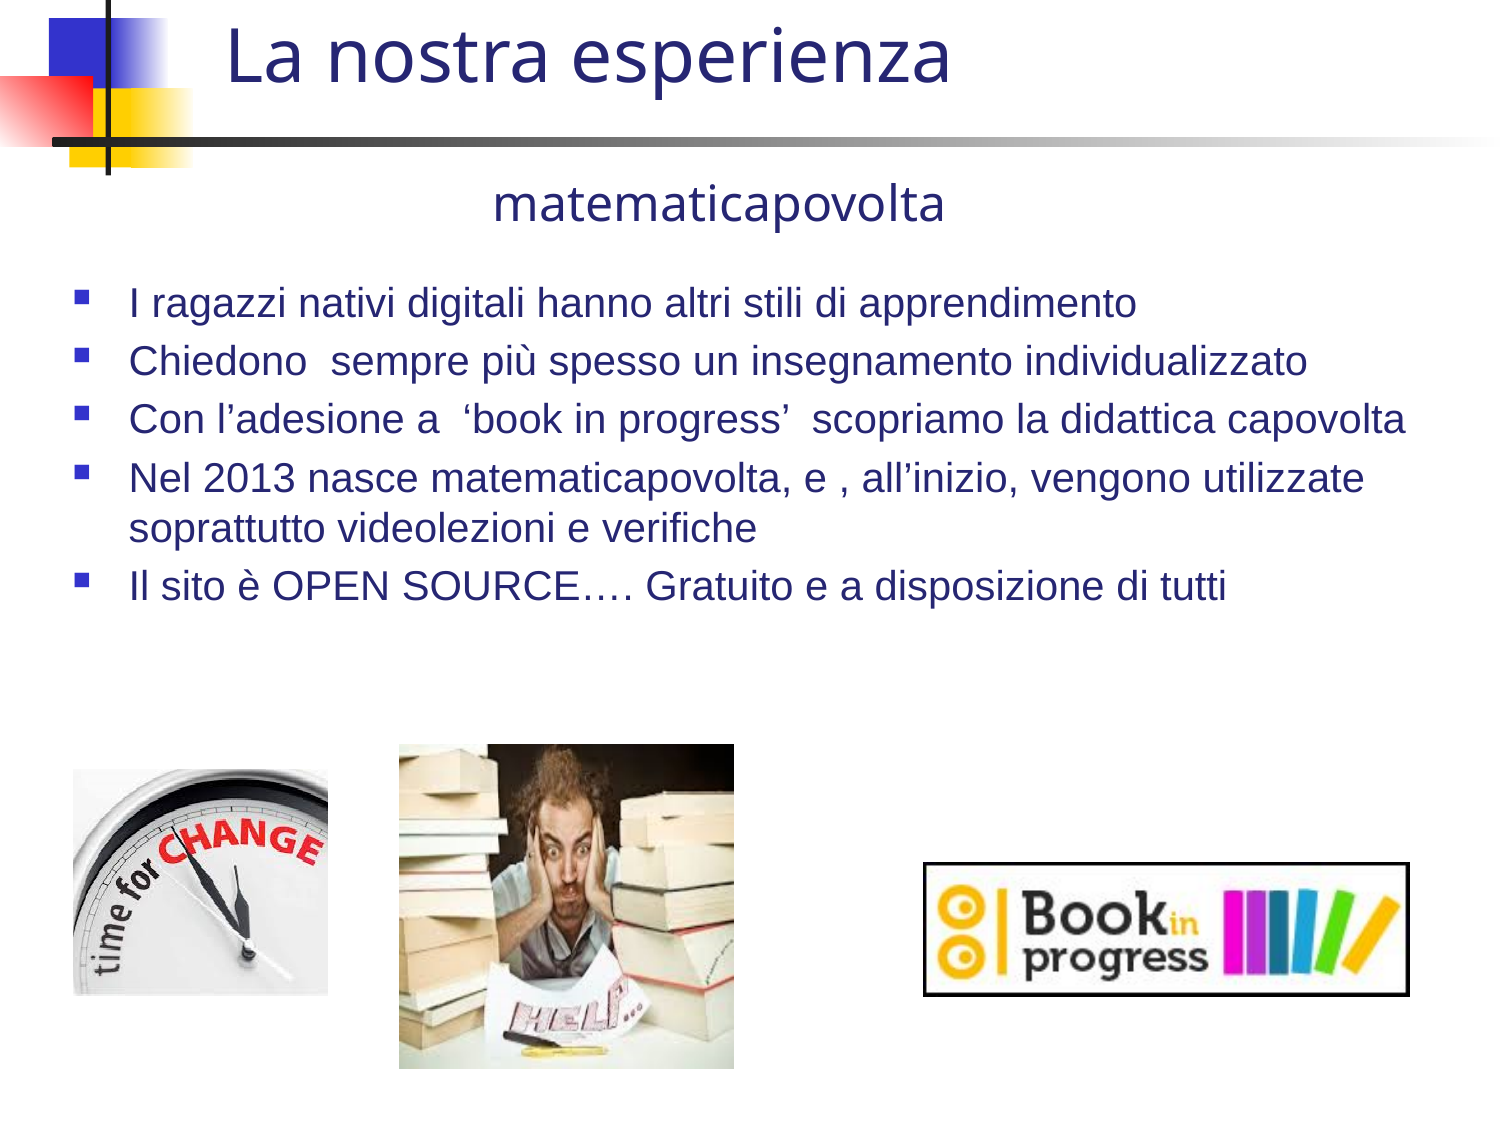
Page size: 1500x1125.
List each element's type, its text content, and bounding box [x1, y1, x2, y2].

picture [922, 862, 1411, 998]
picture [398, 744, 734, 1069]
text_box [0, 0, 1500, 176]
picture [73, 769, 329, 996]
text_box [374, 436, 1125, 498]
text_box I ragazzi nativi digitali hanno altri stili di apprendimento Chiedono sempre più spesso un insegnamento individualizzato Con l’adesione a ‘book in progress’ scopriamo la didattica capovolta Nel 2013 nasce matematicapovolta, e , all’inizio, vengono utilizzate soprattutto videolezioni e verifiche Il sito è OPEN SOURCE…. Gratuito e a disposizione di tutti [57, 214, 1466, 987]
subtitle matematicapovolta [53, 185, 1386, 226]
